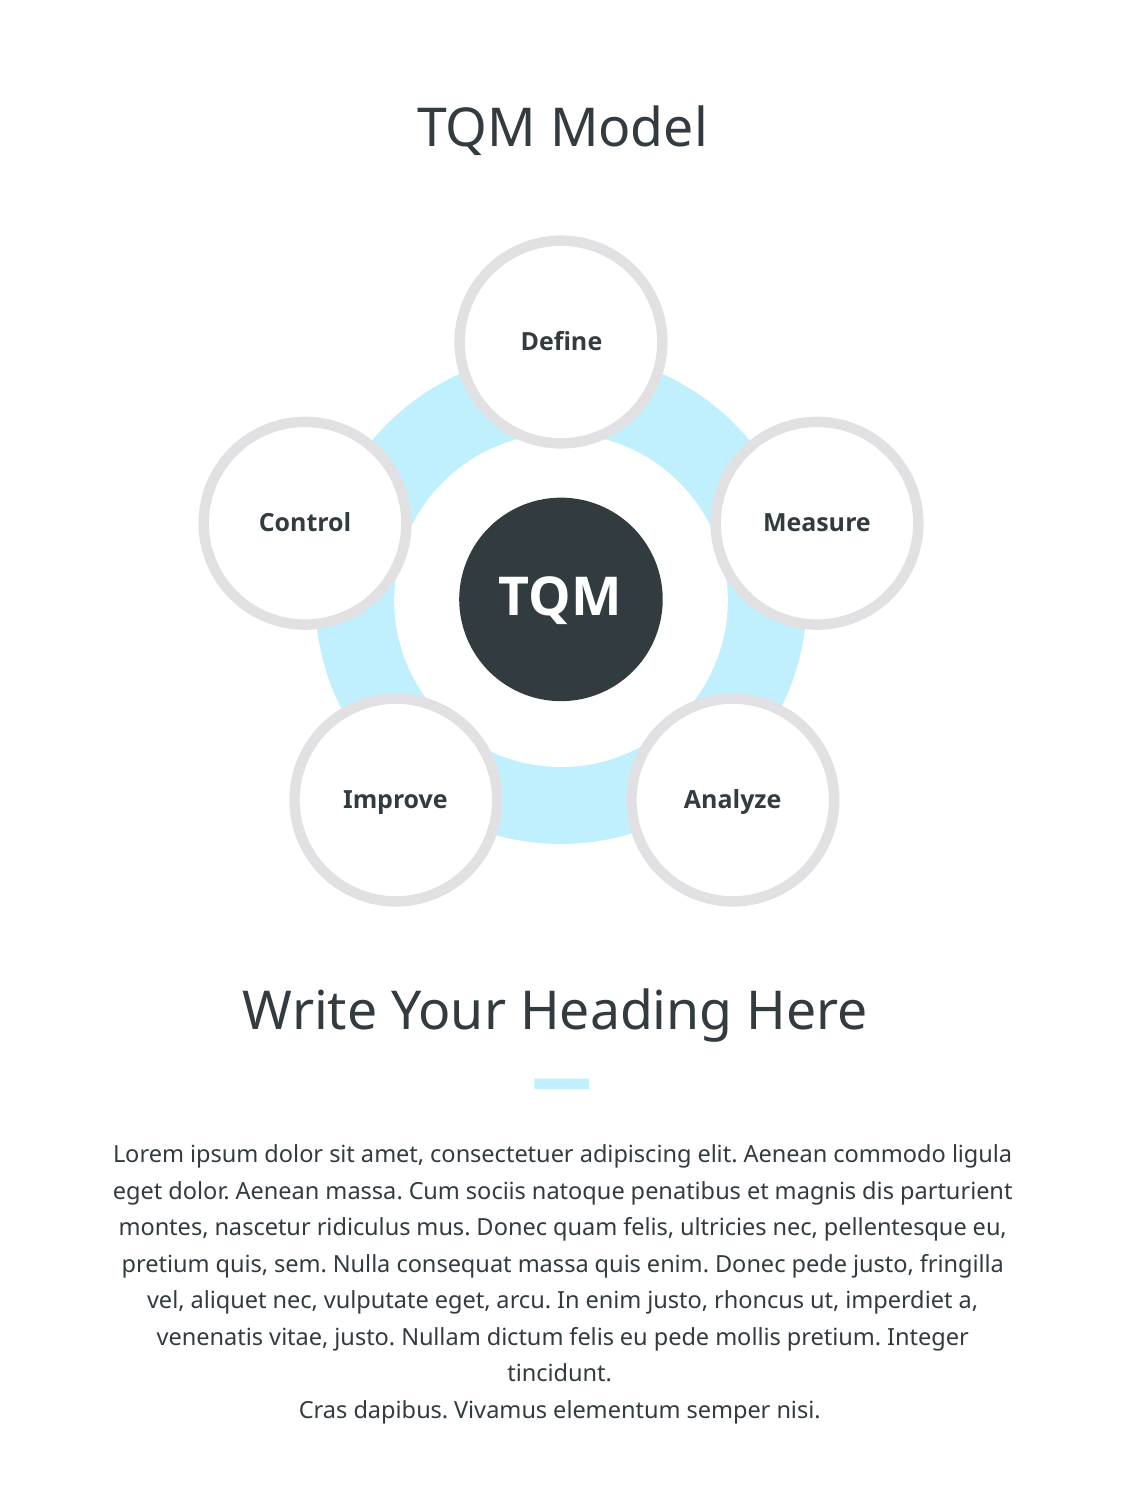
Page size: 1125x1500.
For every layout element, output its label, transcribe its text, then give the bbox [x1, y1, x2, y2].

text_box [459, 497, 663, 702]
text_box [203, 421, 407, 625]
text_box Improve [318, 785, 473, 815]
text_box Define [484, 327, 639, 357]
text_box Write Your Heading Here [105, 988, 1020, 1041]
text_box [394, 437, 728, 768]
text_box [690, 570, 806, 710]
text_box [631, 698, 835, 902]
text_box [715, 421, 919, 625]
text_box Lorem ipsum dolor sit amet, consectetuer adipiscing elit. Aenean commodo ligula eget dolor. Aenean massa. Cum sociis natoque penatibus et magnis dis parturient montes, nascetur ridiculus mus. Donec quam felis, ultricies nec, pellentesque eu, pretium quis, sem. Nulla consequat massa quis enim. Donec pede justo, fringilla vel, aliquet nec, vulputate eget, arcu. In enim justo, rhoncus ut, imperdiet a, venenatis vitae, justo. Nullam dictum felis eu pede mollis pretium. Integer tincidunt. Cras dapibus. Vivamus elementum semper nisi. [106, 1130, 1019, 1423]
text_box [294, 698, 498, 902]
text_box [459, 240, 663, 444]
text_box TQM [487, 567, 648, 630]
text_box Analyze [655, 785, 811, 815]
text_box [369, 372, 522, 536]
text_box [316, 570, 428, 712]
text_box Control [227, 508, 383, 538]
text_box Measure [739, 508, 895, 538]
text_box [485, 744, 647, 844]
text_box [600, 372, 753, 536]
text_box TQM Model [109, 104, 1016, 157]
